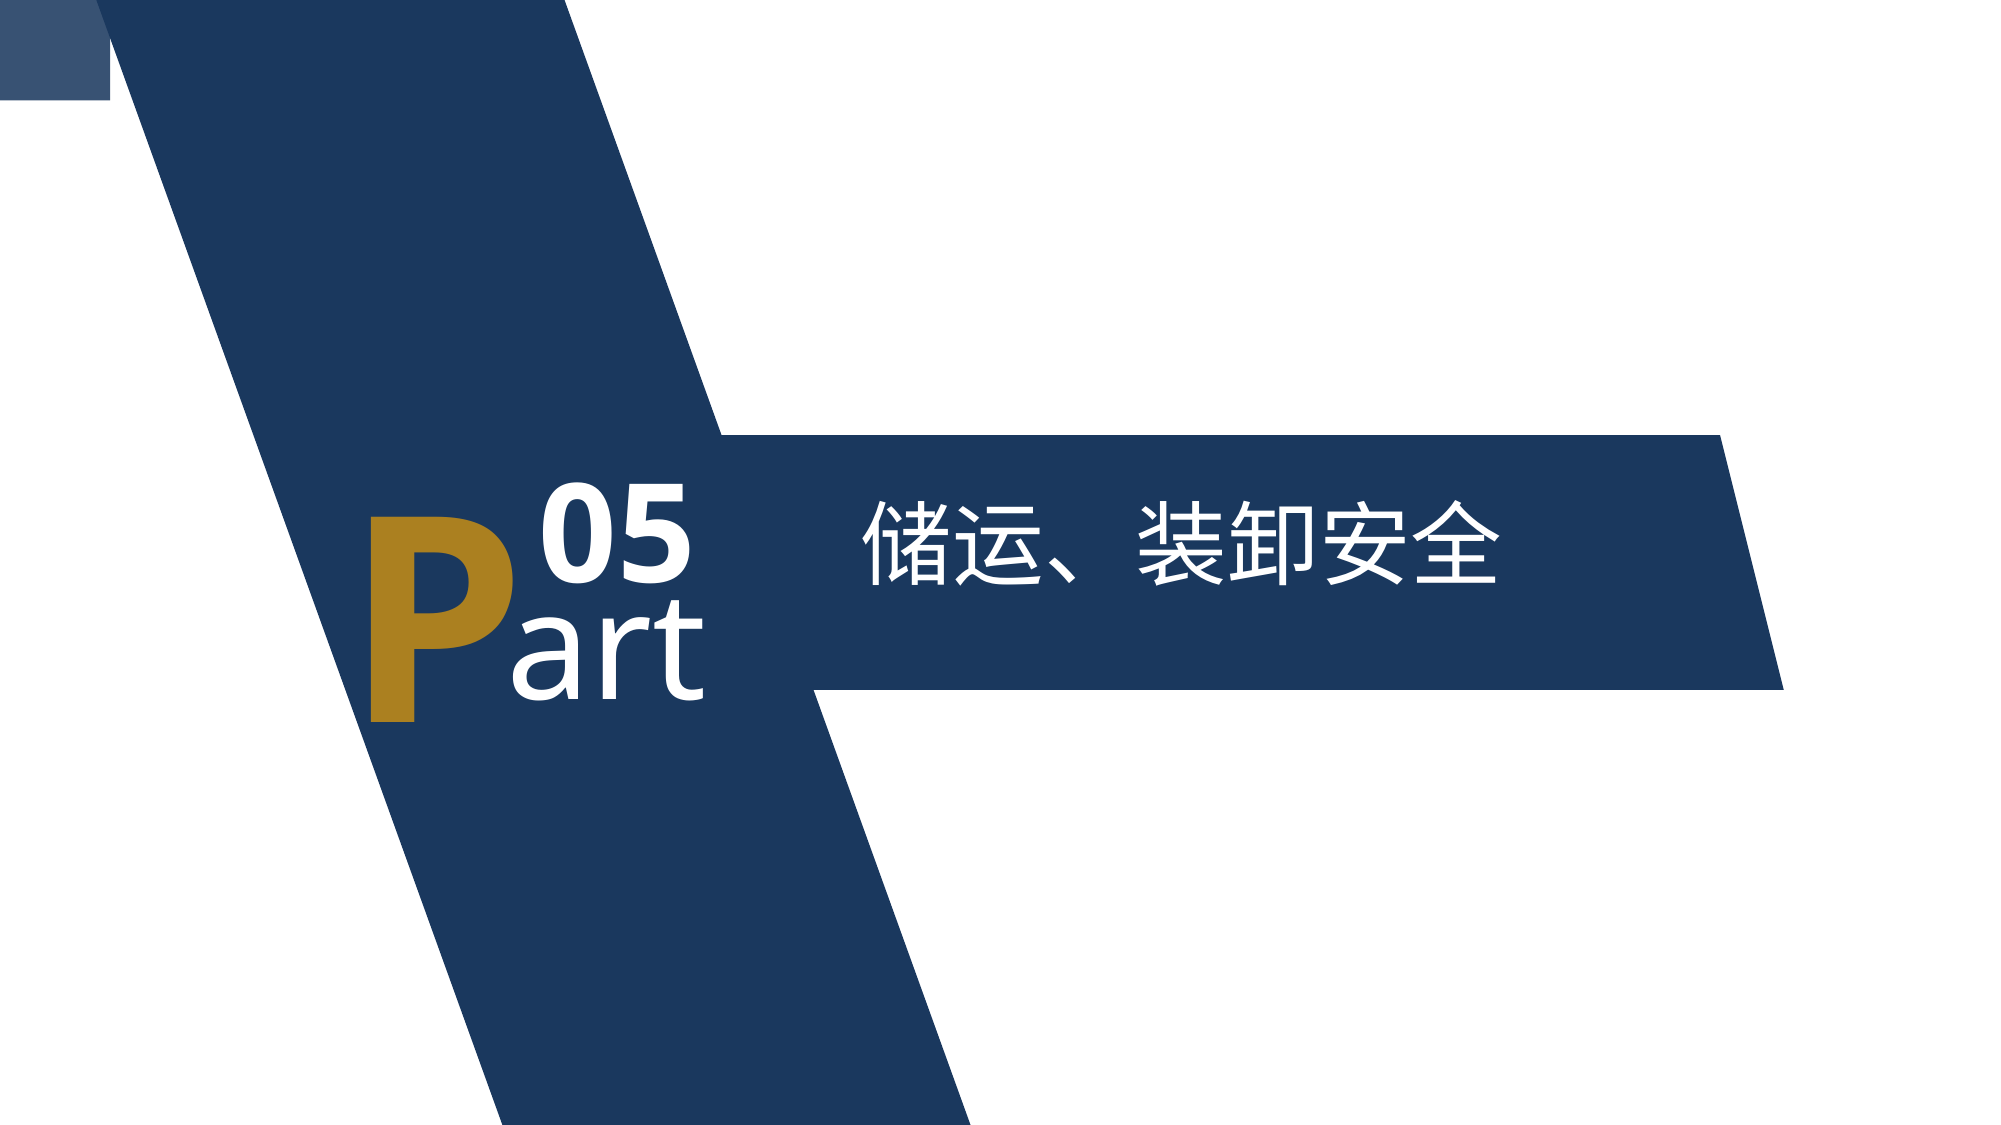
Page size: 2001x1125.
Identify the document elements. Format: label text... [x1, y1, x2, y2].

text_box 储运、装卸安全 [846, 479, 1638, 605]
text_box [733, 433, 1786, 692]
text_box art [491, 487, 722, 737]
text_box [94, 0, 707, 654]
text_box [378, 460, 973, 1125]
text_box 05 [524, 387, 733, 618]
text_box P [330, 324, 541, 788]
